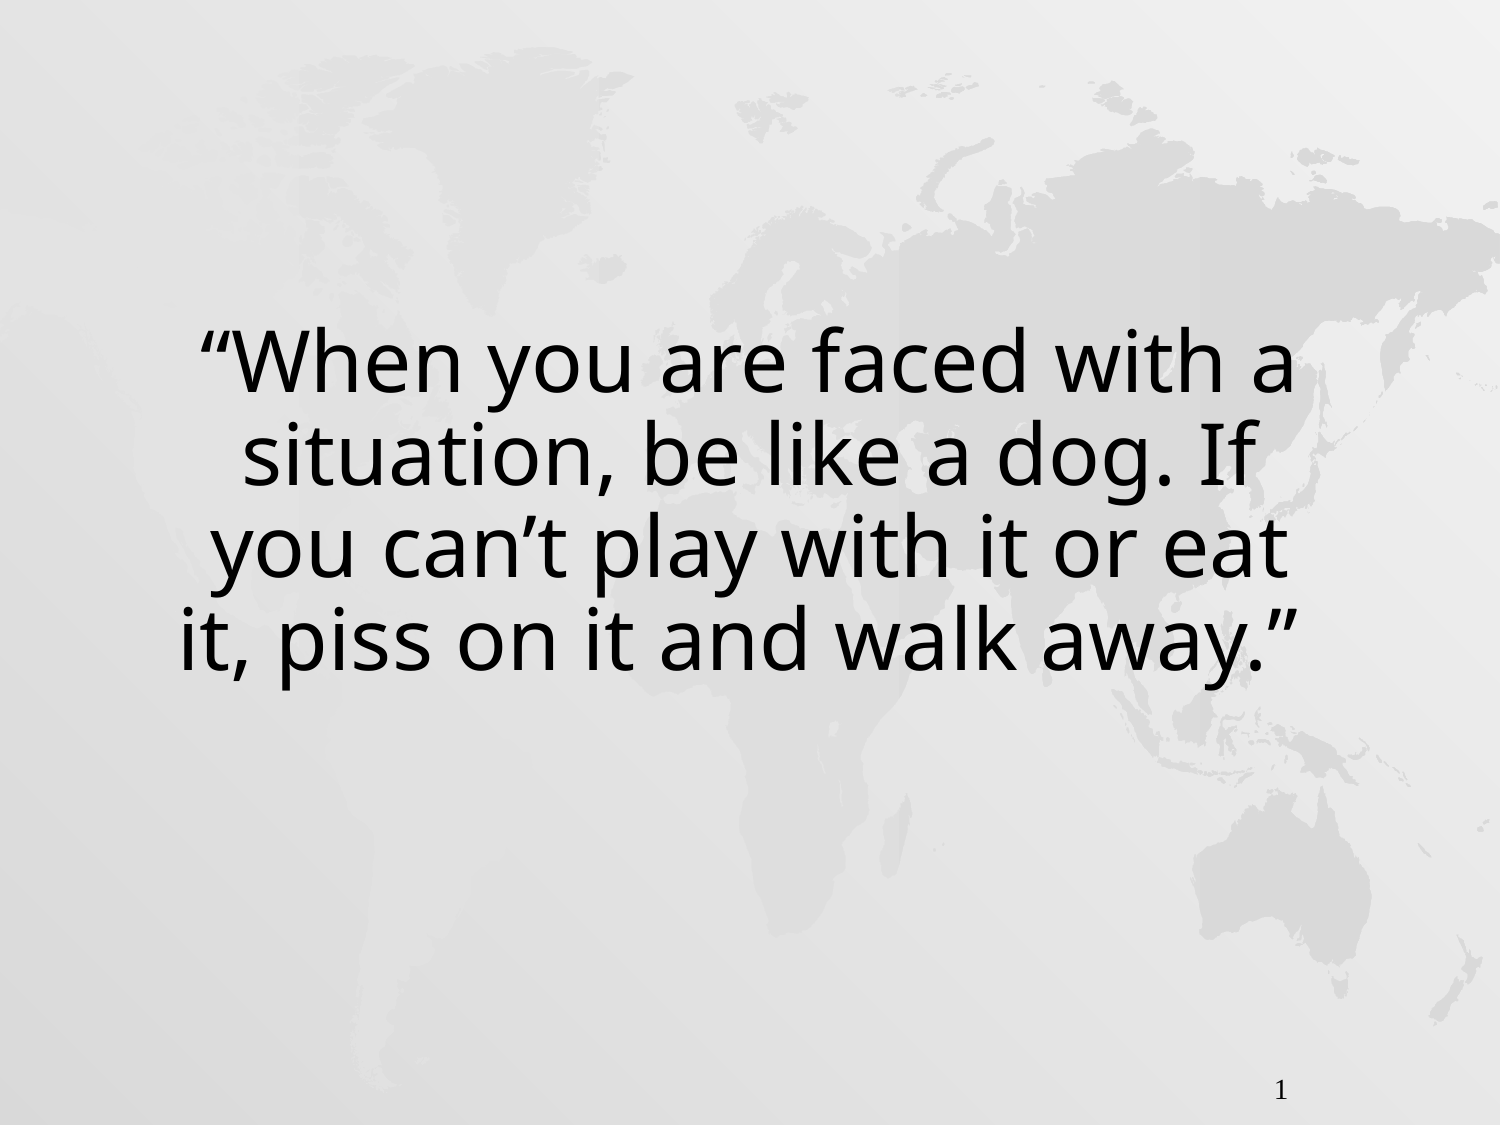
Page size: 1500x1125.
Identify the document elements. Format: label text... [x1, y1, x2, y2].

title “When you are faced with a situation, be like a dog. If you can’t play with it or eat it, piss on it and walk away.” [149, 299, 1351, 800]
text_box 1 [1257, 1064, 1306, 1113]
